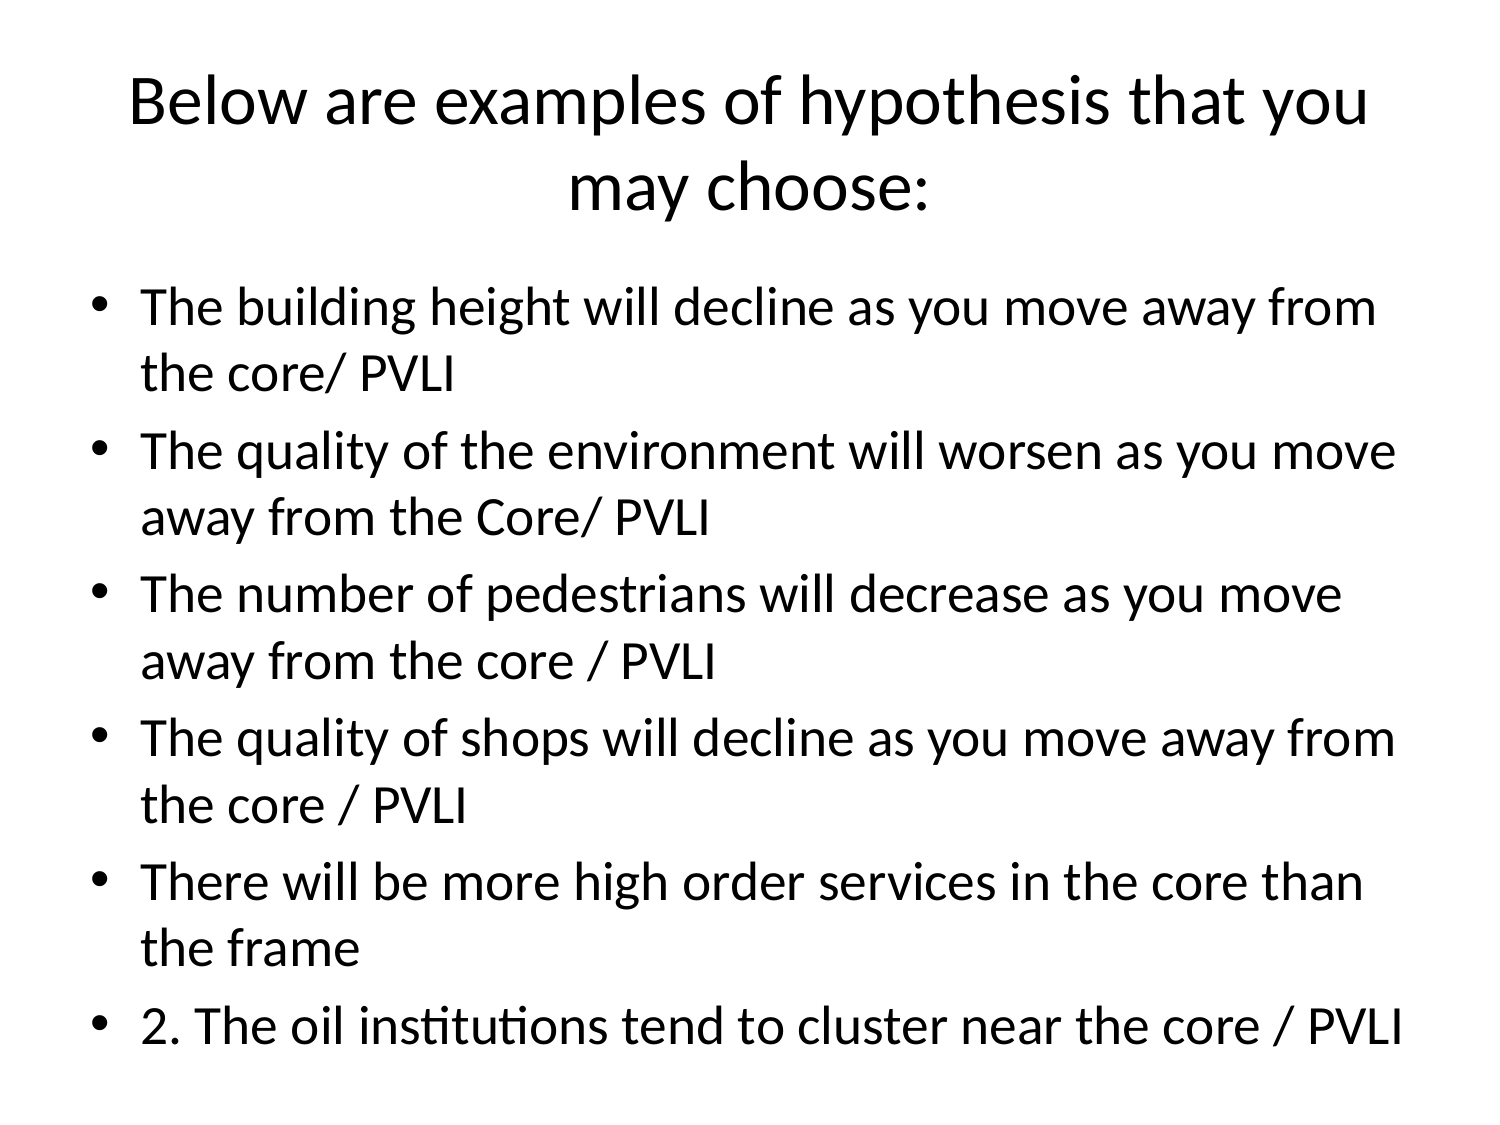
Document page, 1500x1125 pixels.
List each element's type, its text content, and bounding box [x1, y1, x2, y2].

list The building height will decline as you move away from the core/ PVLI The quality of the environment will worsen as you move away from the Core/ PVLI The number of pedestrians will decrease as you move away from the core / PVLI The quality of shops will decline as you move away from the core / PVLI There will be more high order services in the core than the frame 2. The oil institutions tend to cluster near the core / PVLI [75, 262, 1425, 1088]
title Below are examples of hypothesis that you may choose: [75, 45, 1425, 233]
